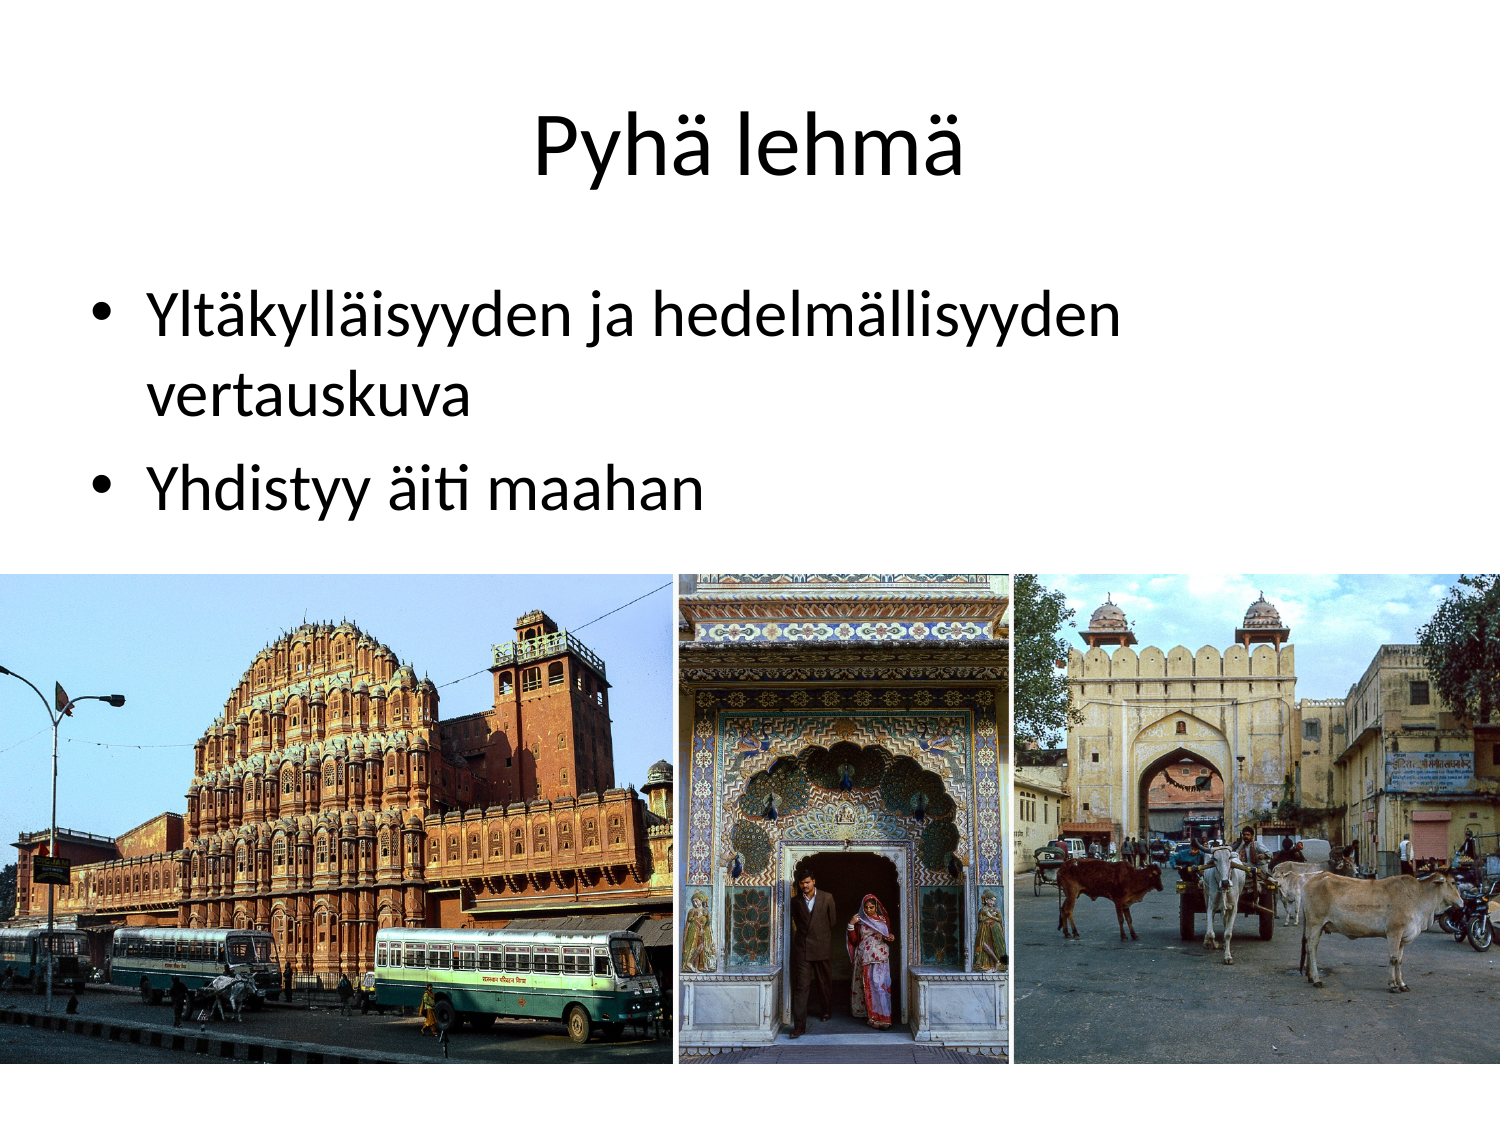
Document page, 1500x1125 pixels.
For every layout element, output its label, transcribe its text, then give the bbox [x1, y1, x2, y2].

title Pyhä lehmä [75, 45, 1425, 233]
list Yltäkylläisyyden ja hedelmällisyyden vertauskuva Yhdistyy äiti maahan [75, 262, 1425, 572]
picture [0, 574, 1500, 1065]
